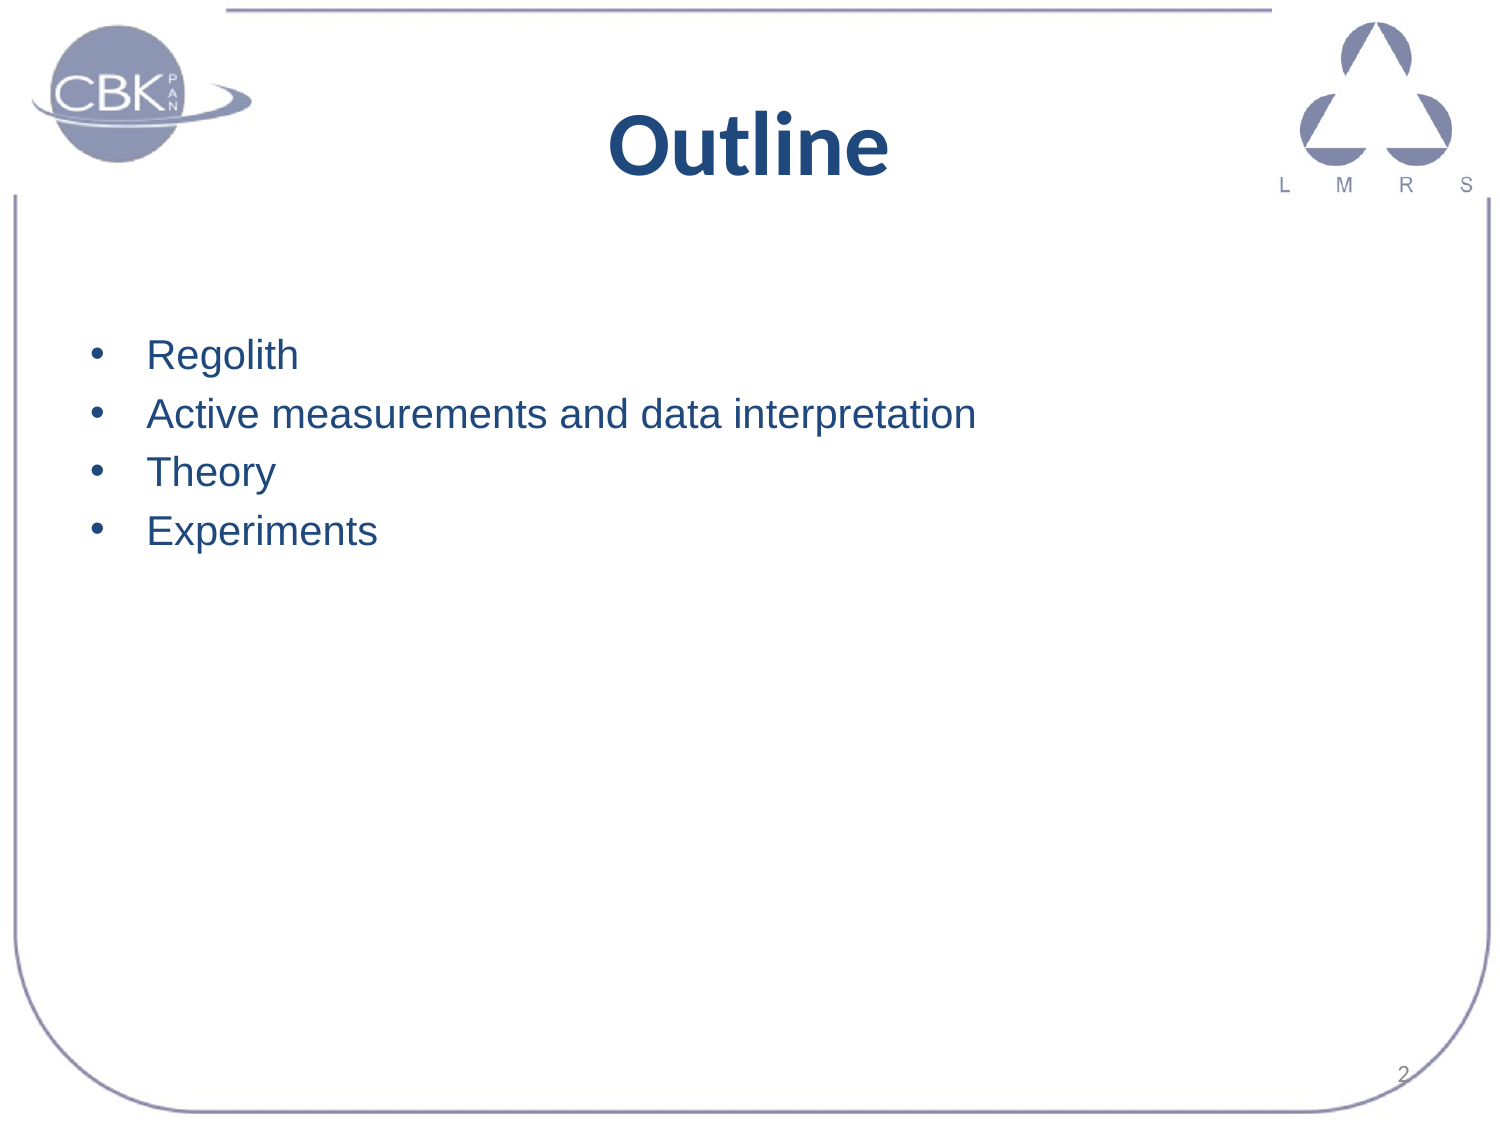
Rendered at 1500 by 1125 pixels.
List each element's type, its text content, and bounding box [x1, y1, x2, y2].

list Regolith Active measurements and data interpretation Theory Experiments [74, 262, 1426, 1006]
slide_number 2 [1074, 1042, 1425, 1103]
title Outline [74, 44, 1426, 233]
